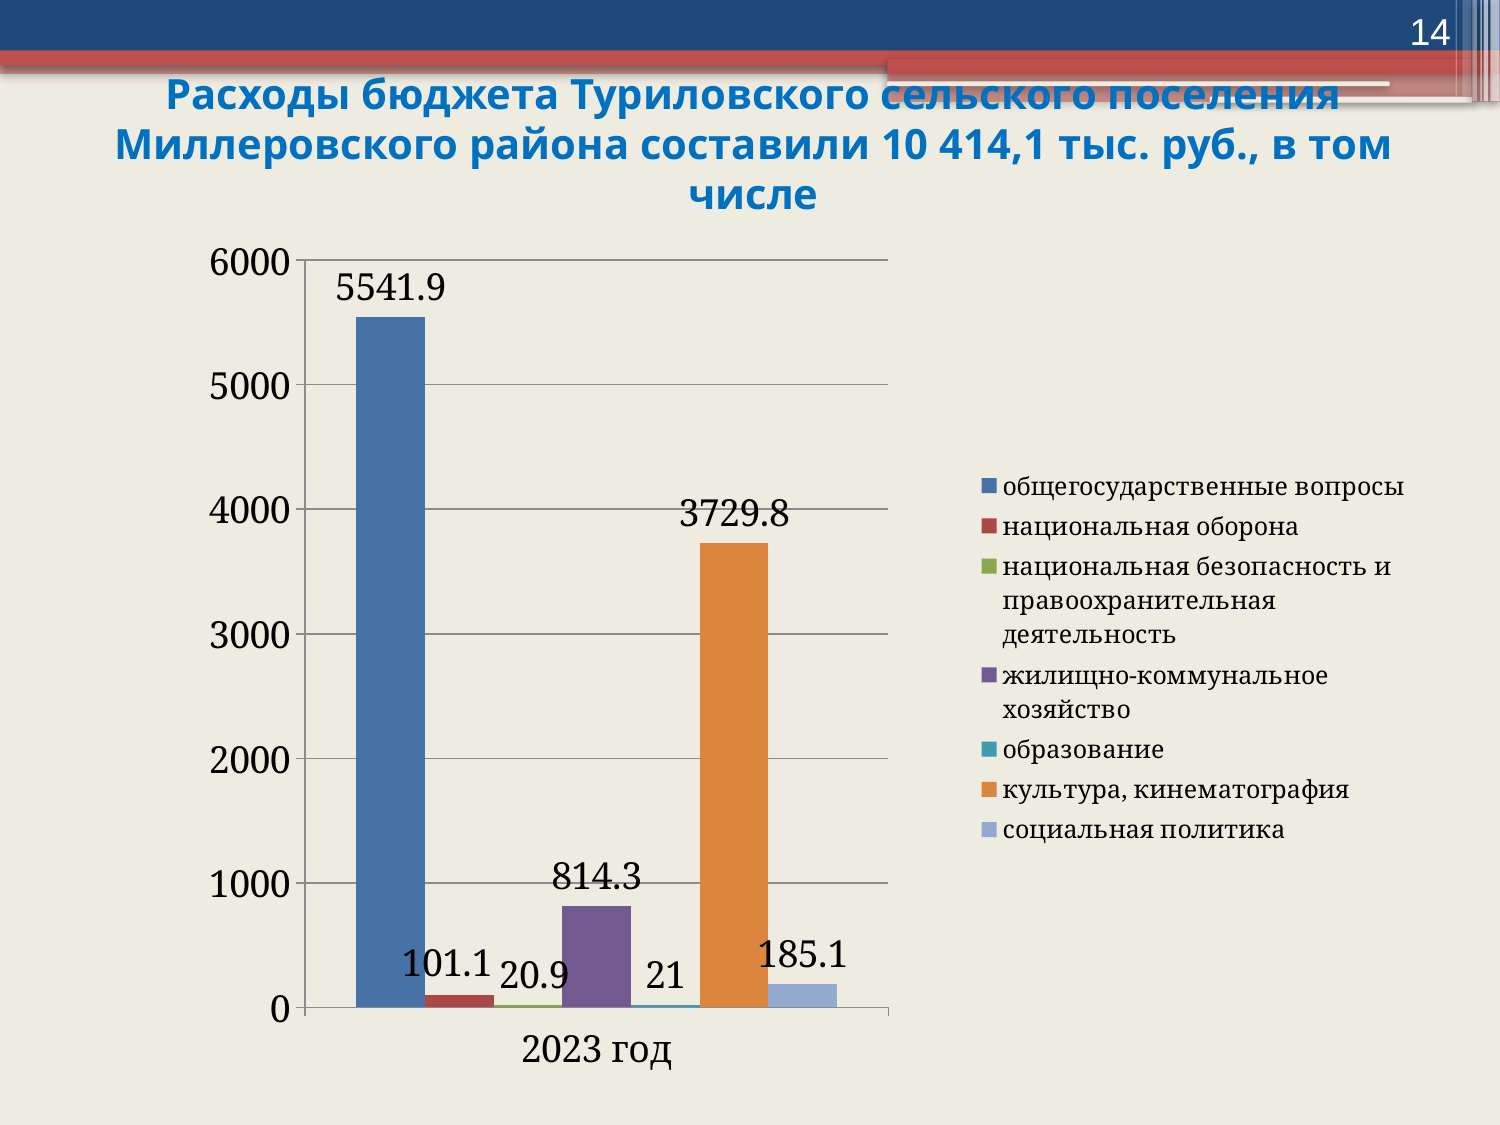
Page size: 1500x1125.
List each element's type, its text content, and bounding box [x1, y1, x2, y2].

chart [74, 234, 1426, 1079]
slide_number 14 [1340, 0, 1466, 61]
title Расходы бюджета Туриловского сельского поселения Миллеровского района составили 10 414,1 тыс. руб., в том числе [58, 105, 1449, 241]
